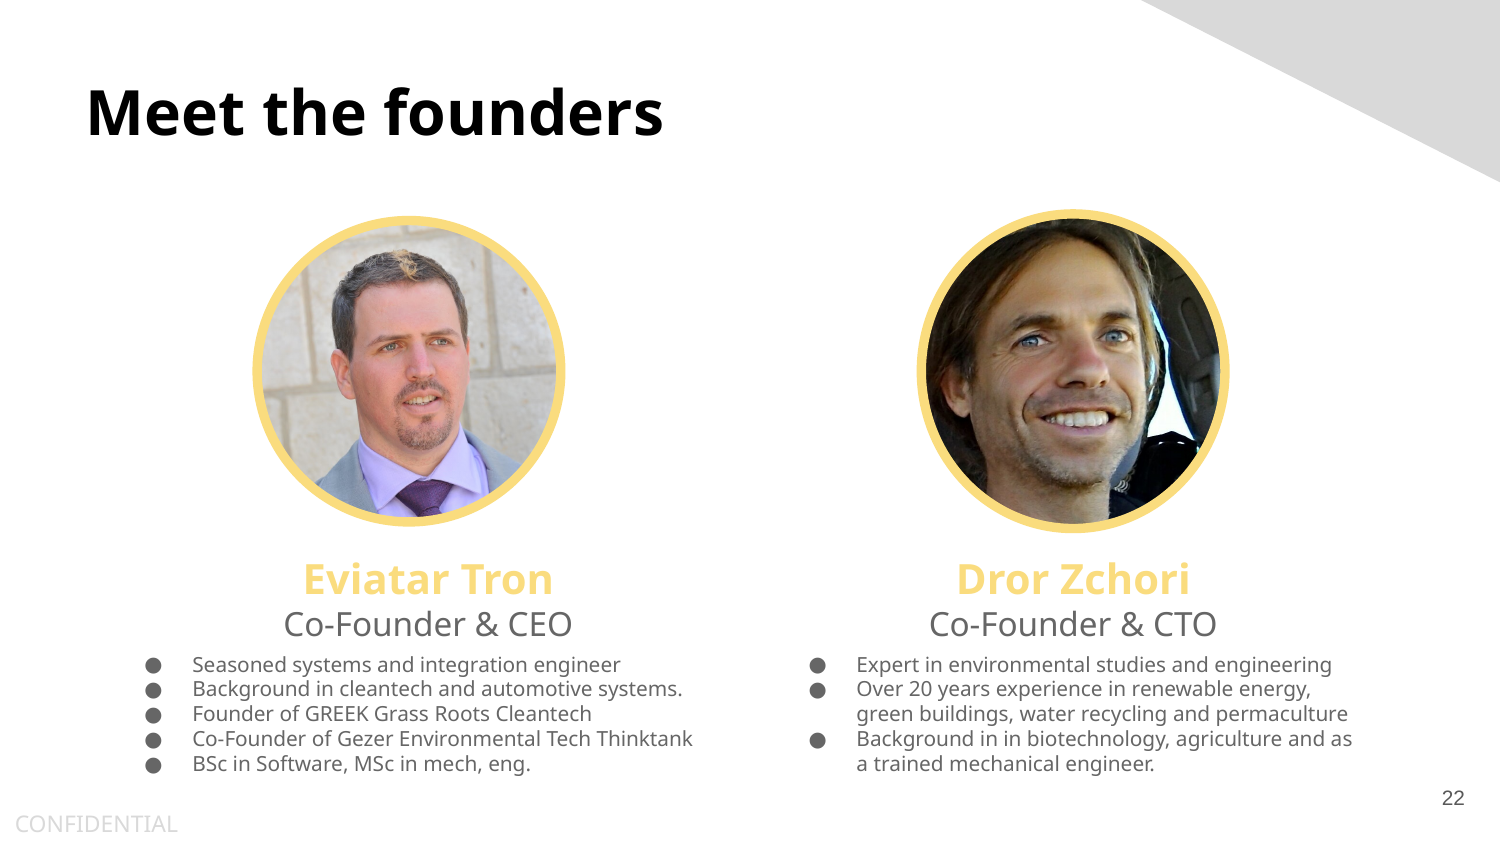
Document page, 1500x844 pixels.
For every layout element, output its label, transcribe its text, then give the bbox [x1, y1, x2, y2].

text_box Eviatar Tron Co-Founder & CEO [205, 537, 652, 636]
text_box Dror Zchori Co-Founder & CTO [864, 537, 1283, 636]
text_box Expert in environmental studies and engineering Over 20 years experience in renewable energy, green buildings, water recycling and permaculture Background in in biotechnology, agriculture and as a trained mechanical engineer. [766, 636, 1380, 798]
text_box Seasoned systems and integration engineer Background in cleantech and automotive systems. Founder of GREEK Grass Roots Cleantech Co-Founder of Gezer Environmental Tech Thinktank BSc in Software, MSc in mech, eng. [102, 636, 716, 798]
text_box [1140, 0, 1500, 183]
title Meet the founders [70, 40, 751, 163]
picture [921, 213, 1226, 529]
text_box CONFIDENTIAL [0, 801, 264, 844]
picture [256, 220, 561, 523]
slide_number 22 [1389, 764, 1480, 830]
